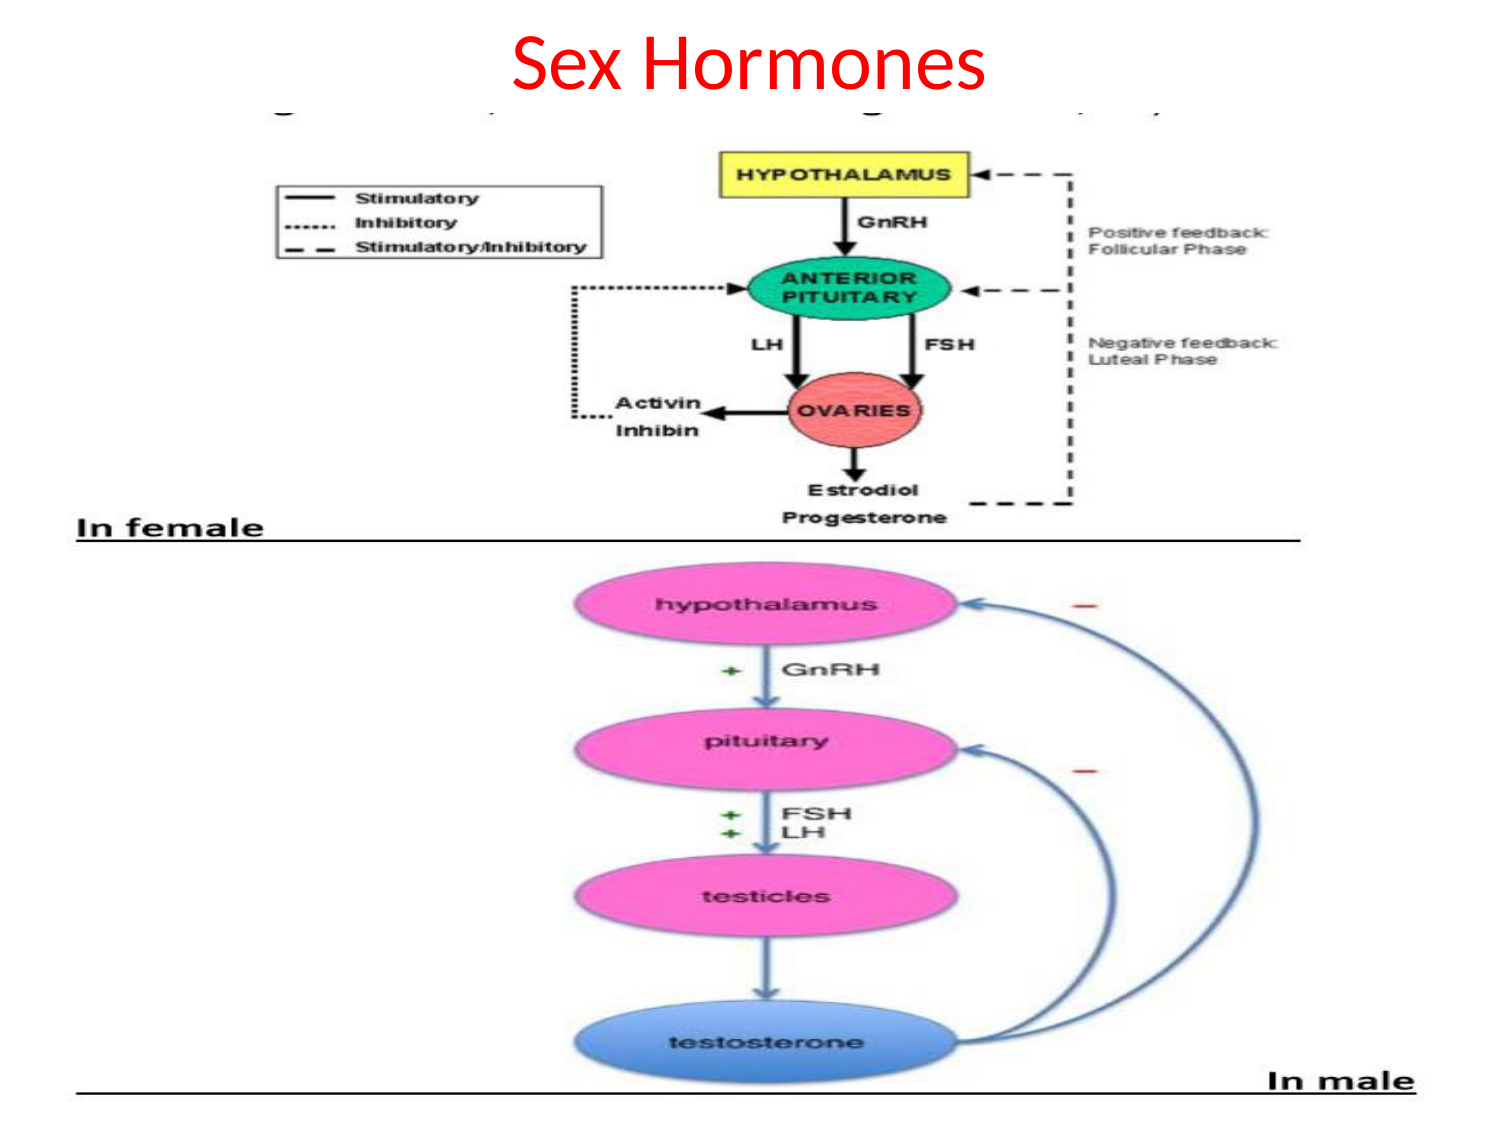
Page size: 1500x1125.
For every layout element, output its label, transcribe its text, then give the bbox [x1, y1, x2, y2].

title Sex Hormones [75, 0, 1425, 111]
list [0, 113, 1500, 1102]
